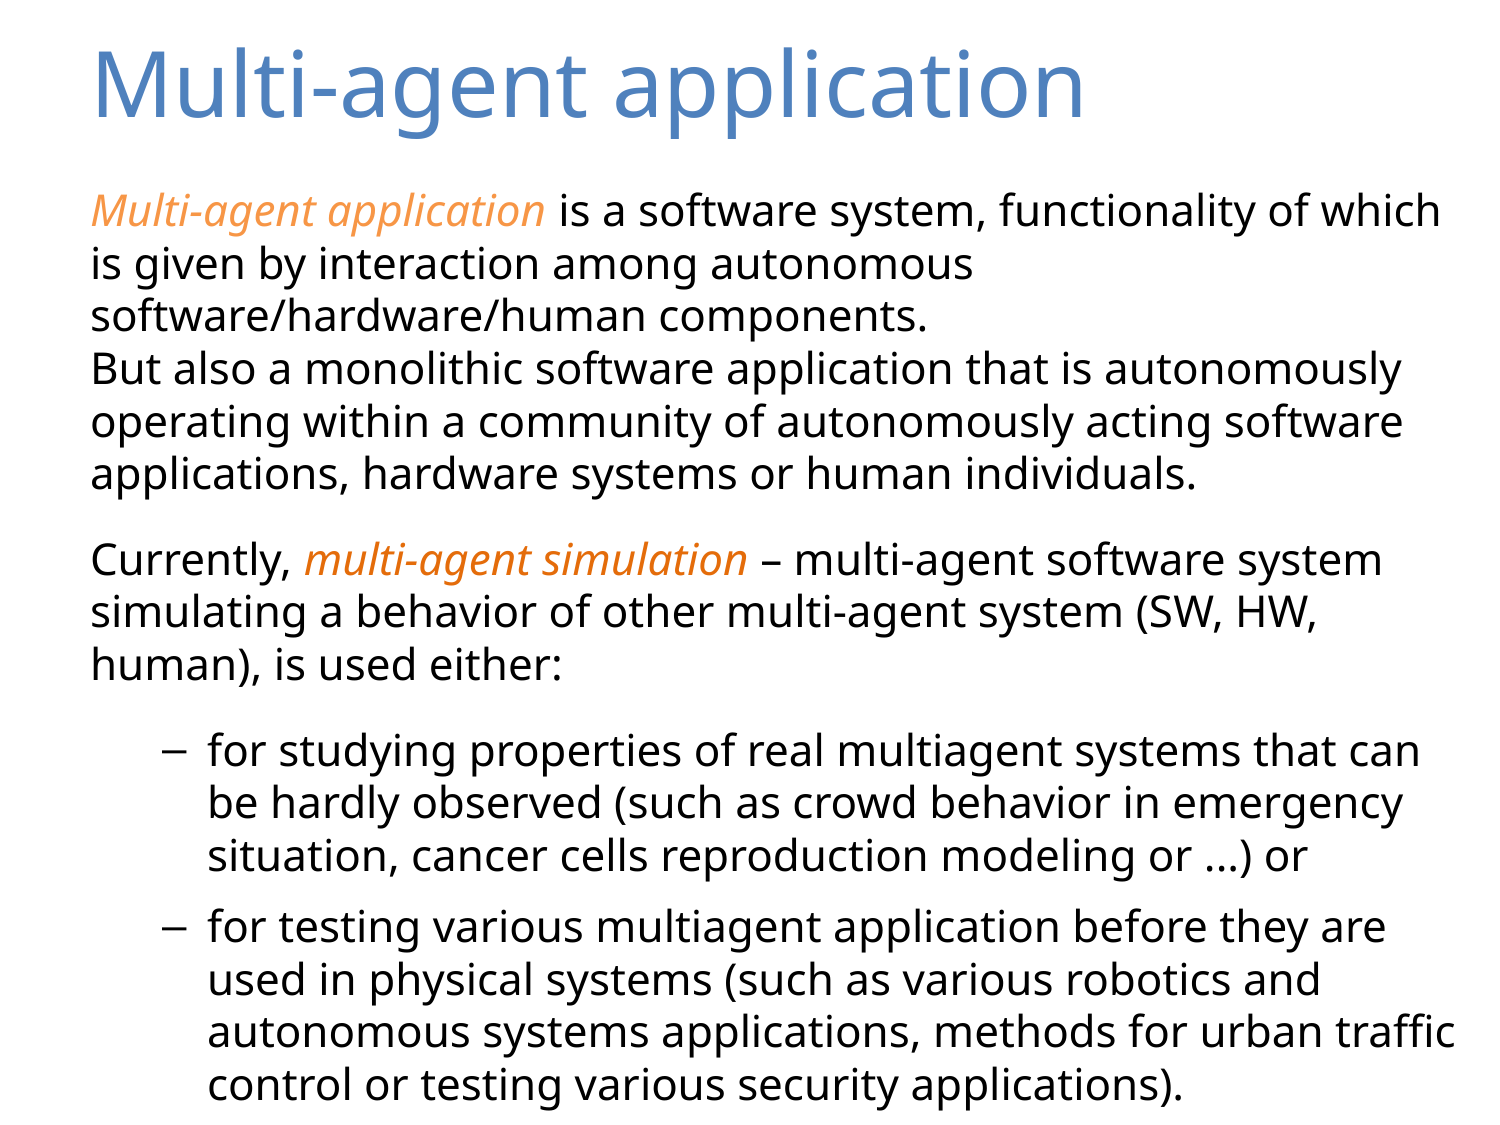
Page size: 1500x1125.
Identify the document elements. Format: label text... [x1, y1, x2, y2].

title Multi-agent application [75, 0, 1425, 174]
list Multi-agent application is a software system, functionality of which is given by interaction among autonomous software/hardware/human components. But also a monolithic software application that is autonomously operating within a community of autonomously acting software applications, hardware systems or human individuals. Currently, multi-agent simulation – multi-agent software system simulating a behavior of other multi-agent system (SW, HW, human), is used either: for studying properties of real multiagent systems that can be hardly observed (such as crowd behavior in emergency situation, cancer cells reproduction modeling or ...) or for testing various multiagent application before they are used in physical systems (such as various robotics and autonomous systems applications, methods for urban traffic control or testing various security applications). [75, 174, 1500, 1125]
